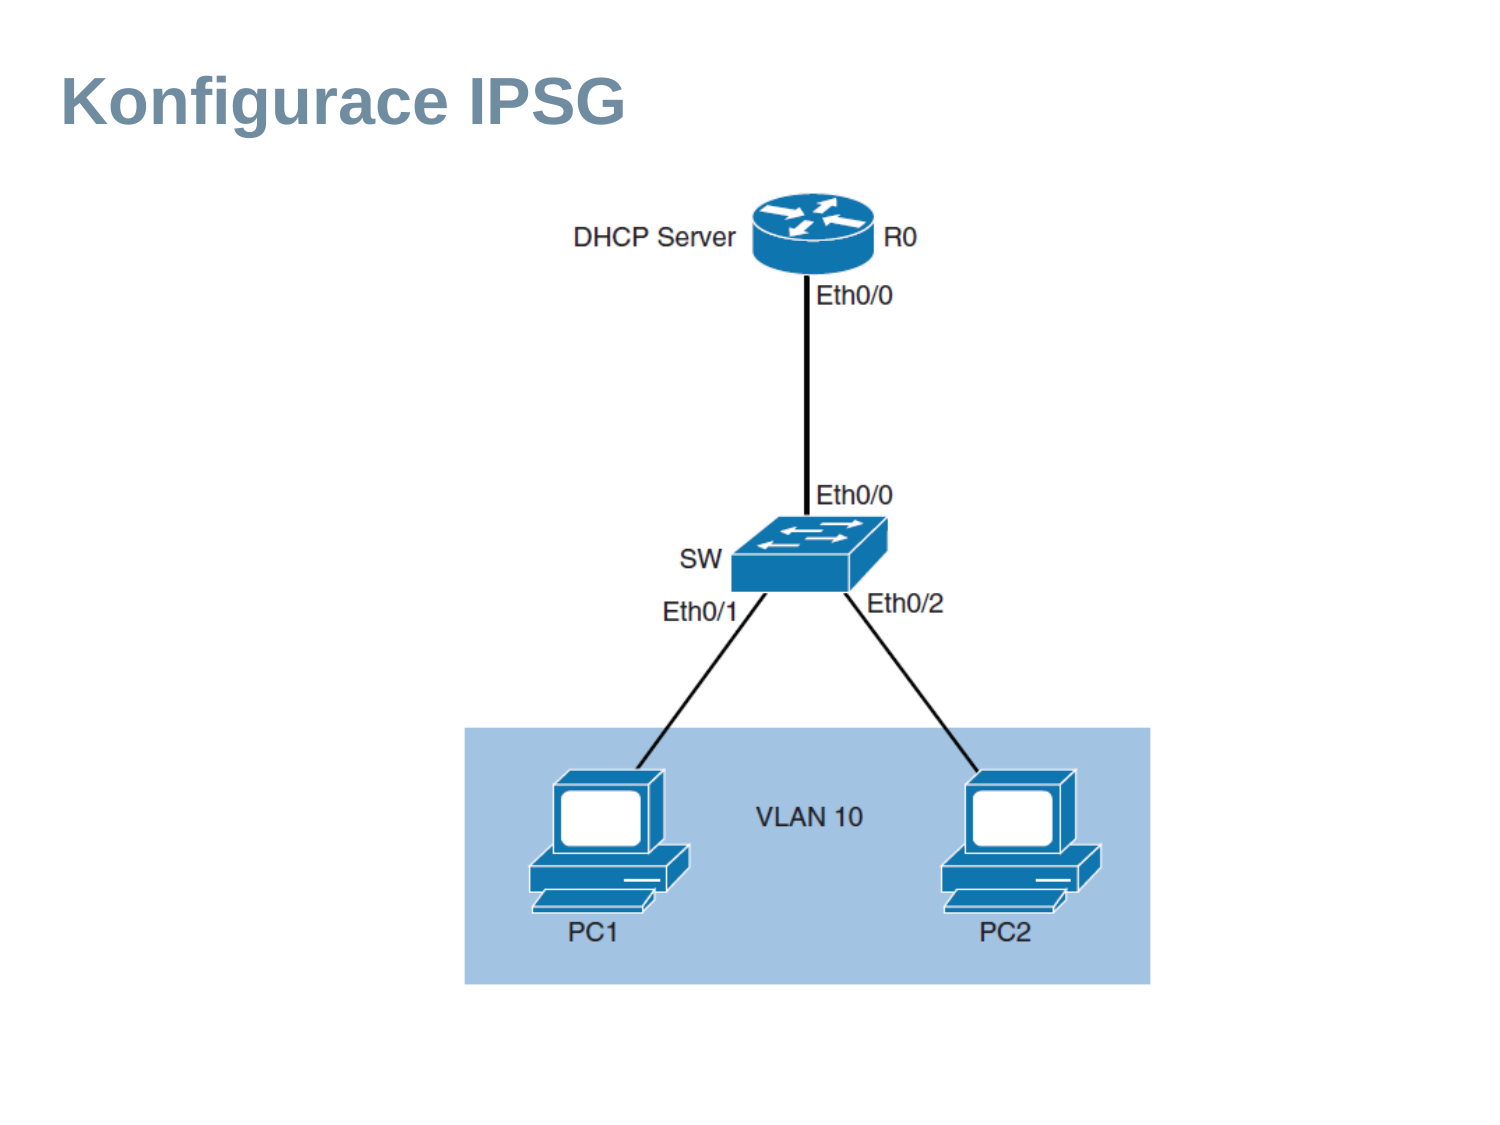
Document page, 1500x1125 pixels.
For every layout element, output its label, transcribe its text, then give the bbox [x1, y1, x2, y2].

title Konfigurace IPSG [45, 59, 1444, 182]
picture [363, 155, 1197, 1003]
